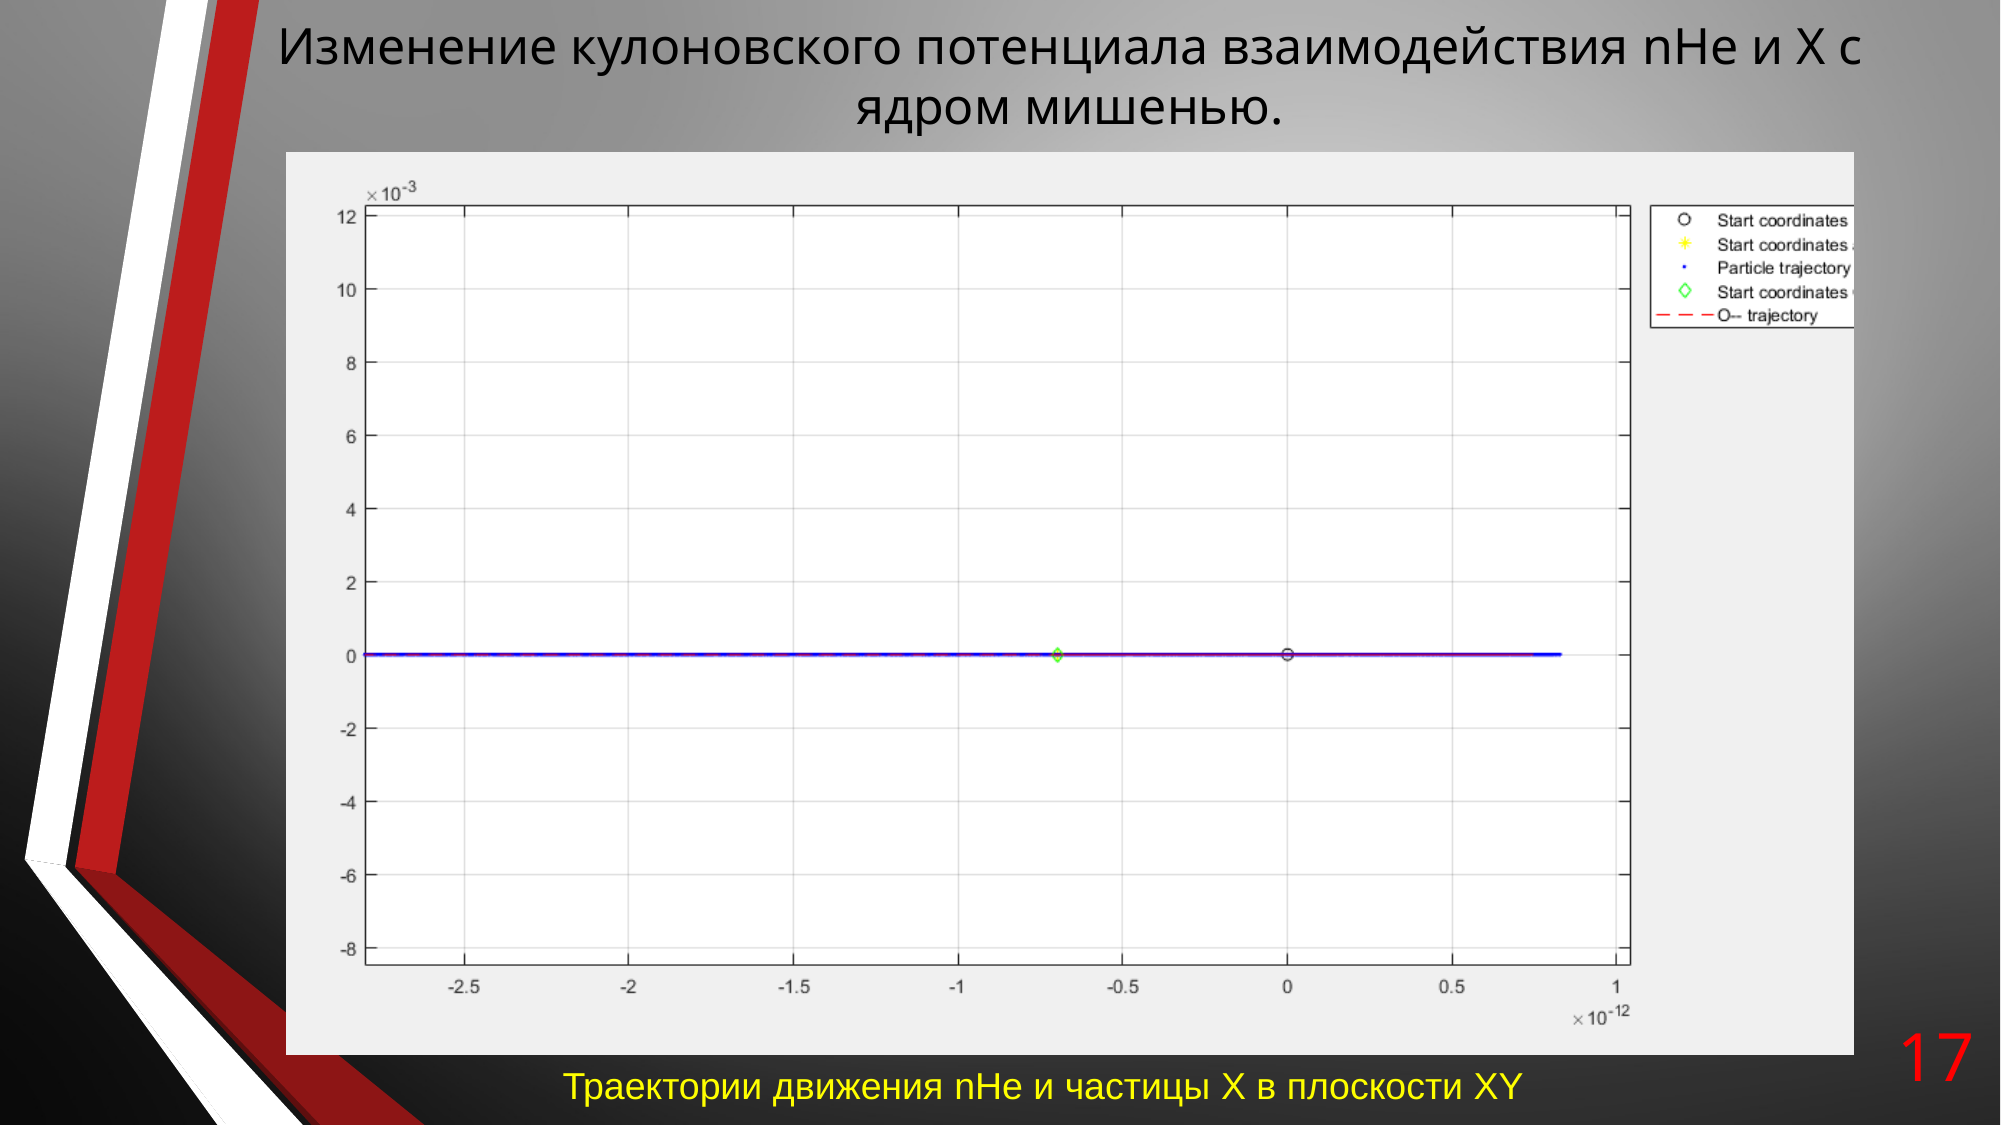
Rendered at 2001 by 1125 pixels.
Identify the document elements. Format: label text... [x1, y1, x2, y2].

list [286, 152, 1854, 1056]
title Изменение кулоновского потенциала взаимодействия nНе и X с ядром мишенью. [248, 6, 1892, 143]
text_box 17 [1882, 1007, 1989, 1102]
text_box Траектории движения nHe и частицы X в плоскости XY [547, 1056, 1539, 1115]
